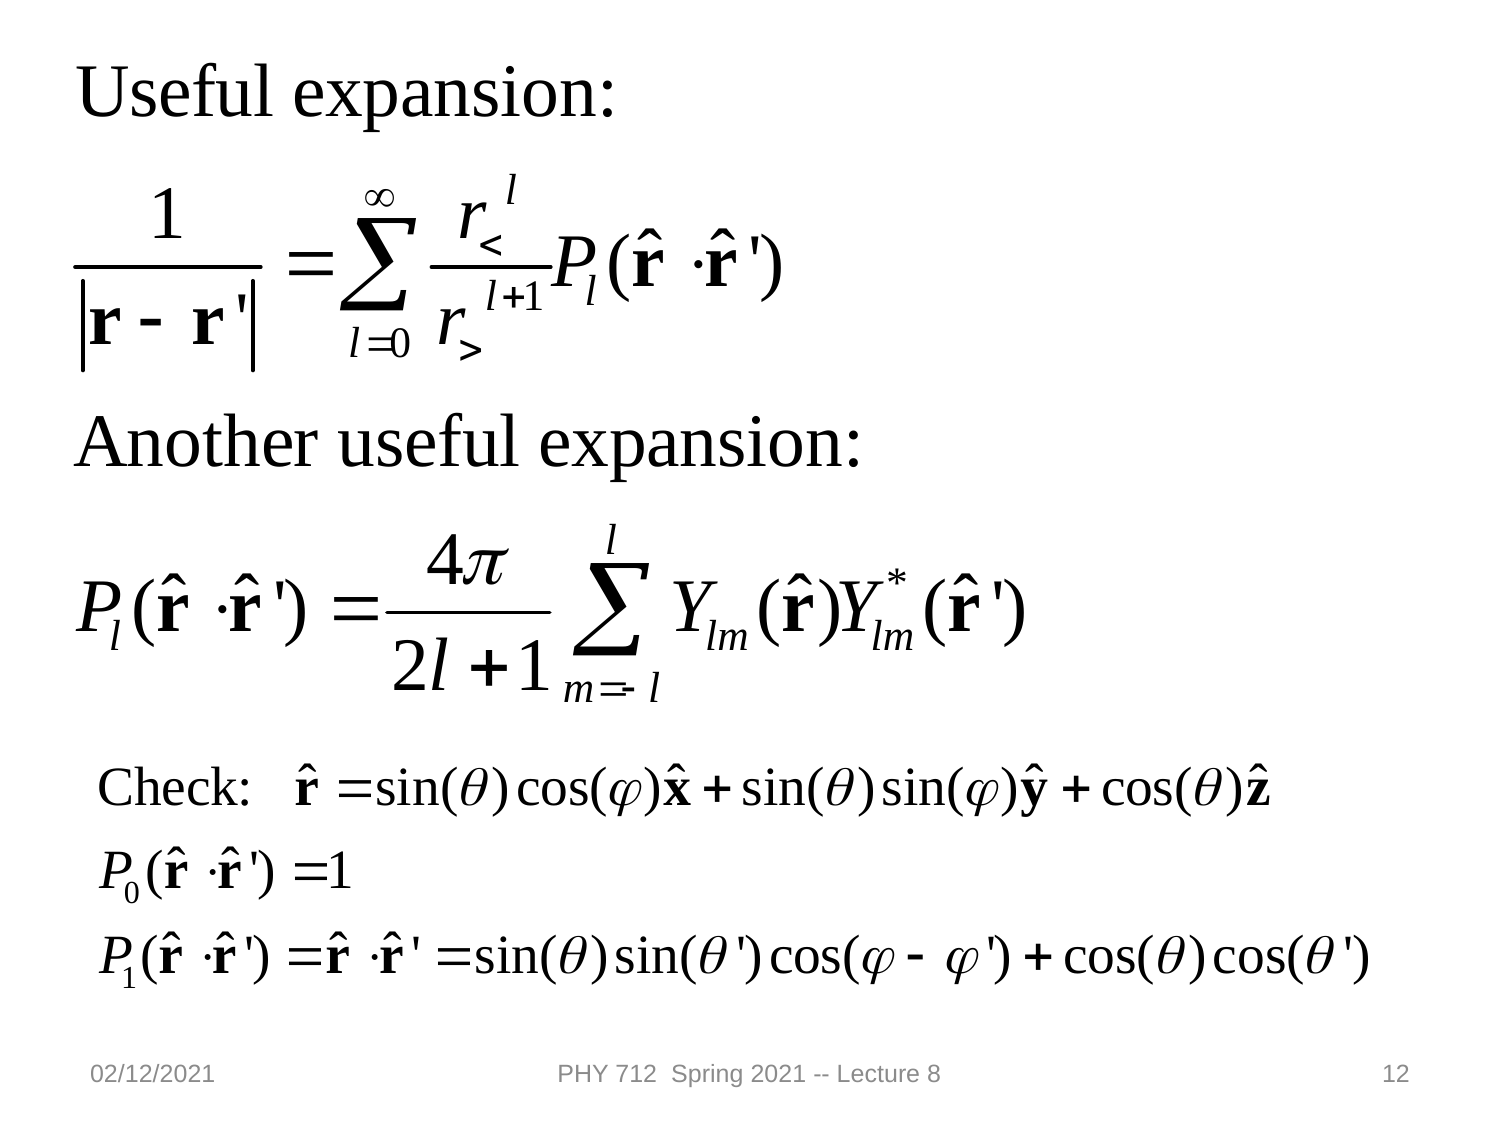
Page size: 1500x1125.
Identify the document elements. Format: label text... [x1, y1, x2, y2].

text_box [62, 49, 1038, 718]
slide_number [75, 1042, 425, 1103]
footer PHY 712 Spring 2021 -- Lecture 8 [512, 1042, 988, 1103]
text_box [89, 749, 1382, 1001]
slide_number 12 [1074, 1042, 1425, 1103]
